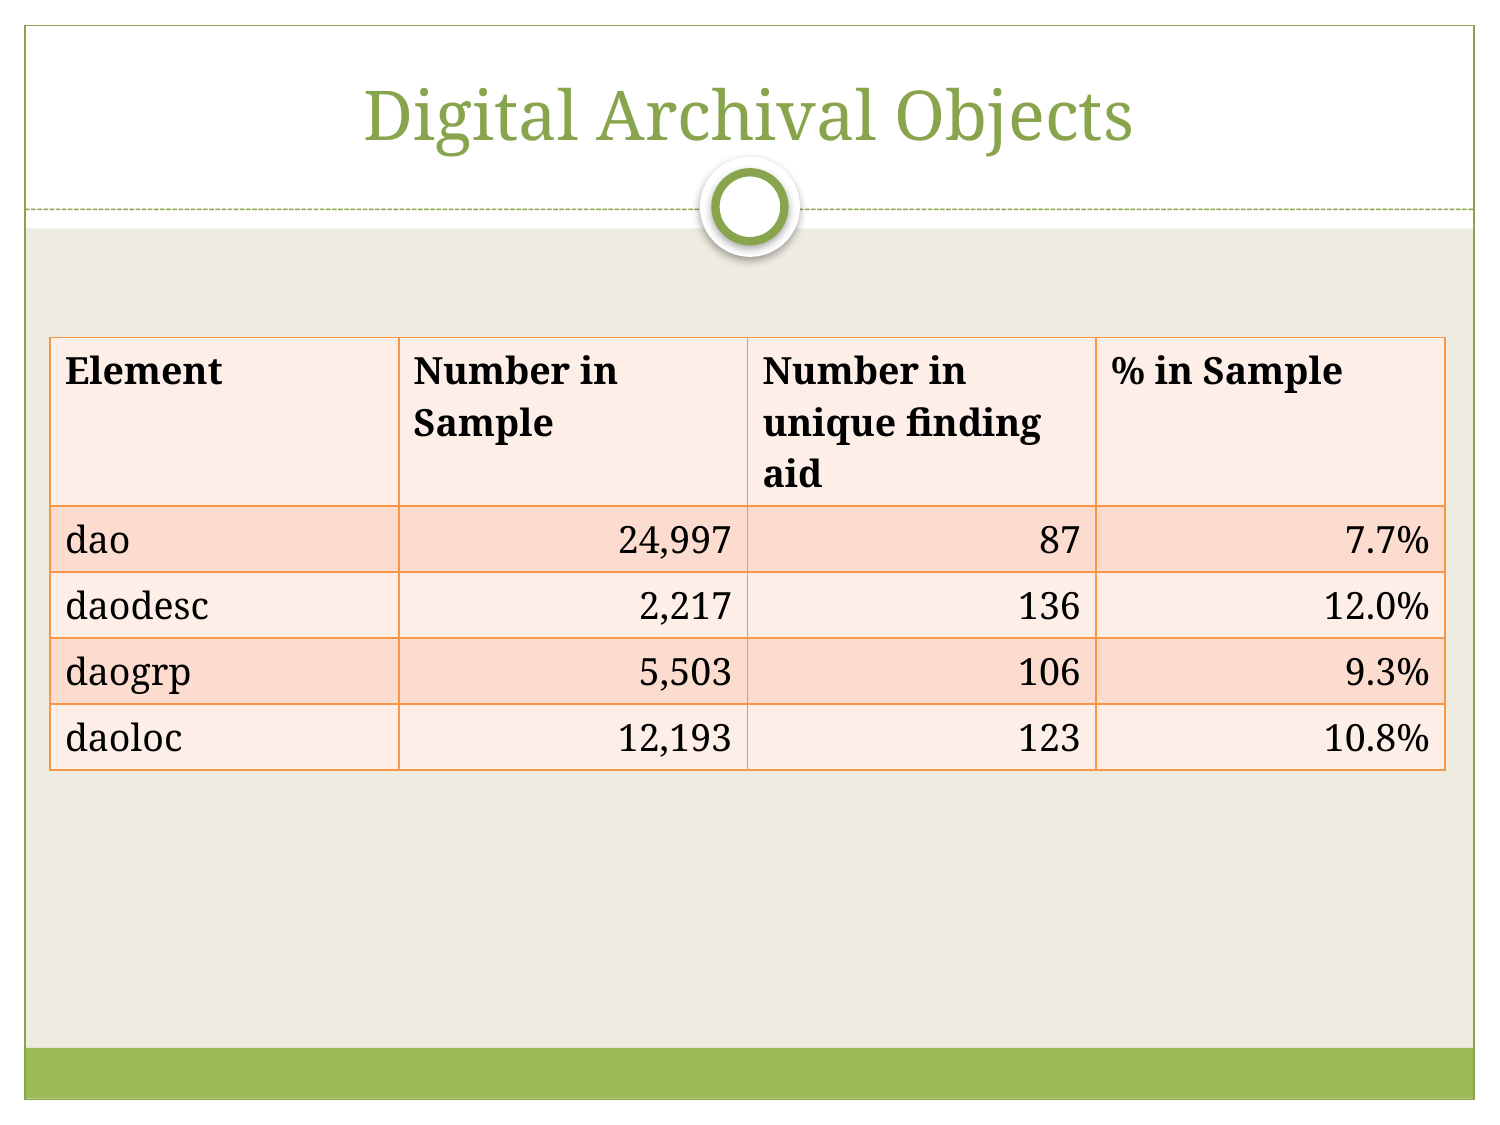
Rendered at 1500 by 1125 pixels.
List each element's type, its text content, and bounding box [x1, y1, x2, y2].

table_cell 10.8% [1097, 705, 1444, 769]
table_header Element [51, 338, 398, 505]
table_cell 12.0% [1097, 573, 1444, 637]
table_header Number in unique finding aid [748, 338, 1095, 505]
table_cell 136 [748, 573, 1095, 637]
table_cell daoloc [51, 705, 398, 769]
table_cell 7.7% [1097, 507, 1444, 571]
table_header Number in Sample [400, 338, 747, 505]
table_cell daodesc [51, 573, 398, 637]
table_cell 2,217 [400, 573, 747, 637]
table_cell 106 [748, 639, 1095, 703]
table_cell 5,503 [400, 639, 747, 703]
table_cell 9.3% [1097, 639, 1444, 703]
table_cell 24,997 [400, 507, 747, 571]
title Digital Archival Objects [49, 37, 1450, 162]
table_cell 87 [748, 507, 1095, 571]
table_cell 123 [748, 705, 1095, 769]
table_header % in Sample [1097, 338, 1444, 505]
table_cell dao [51, 507, 398, 571]
table_cell 12,193 [400, 705, 747, 769]
table_cell daogrp [51, 639, 398, 703]
